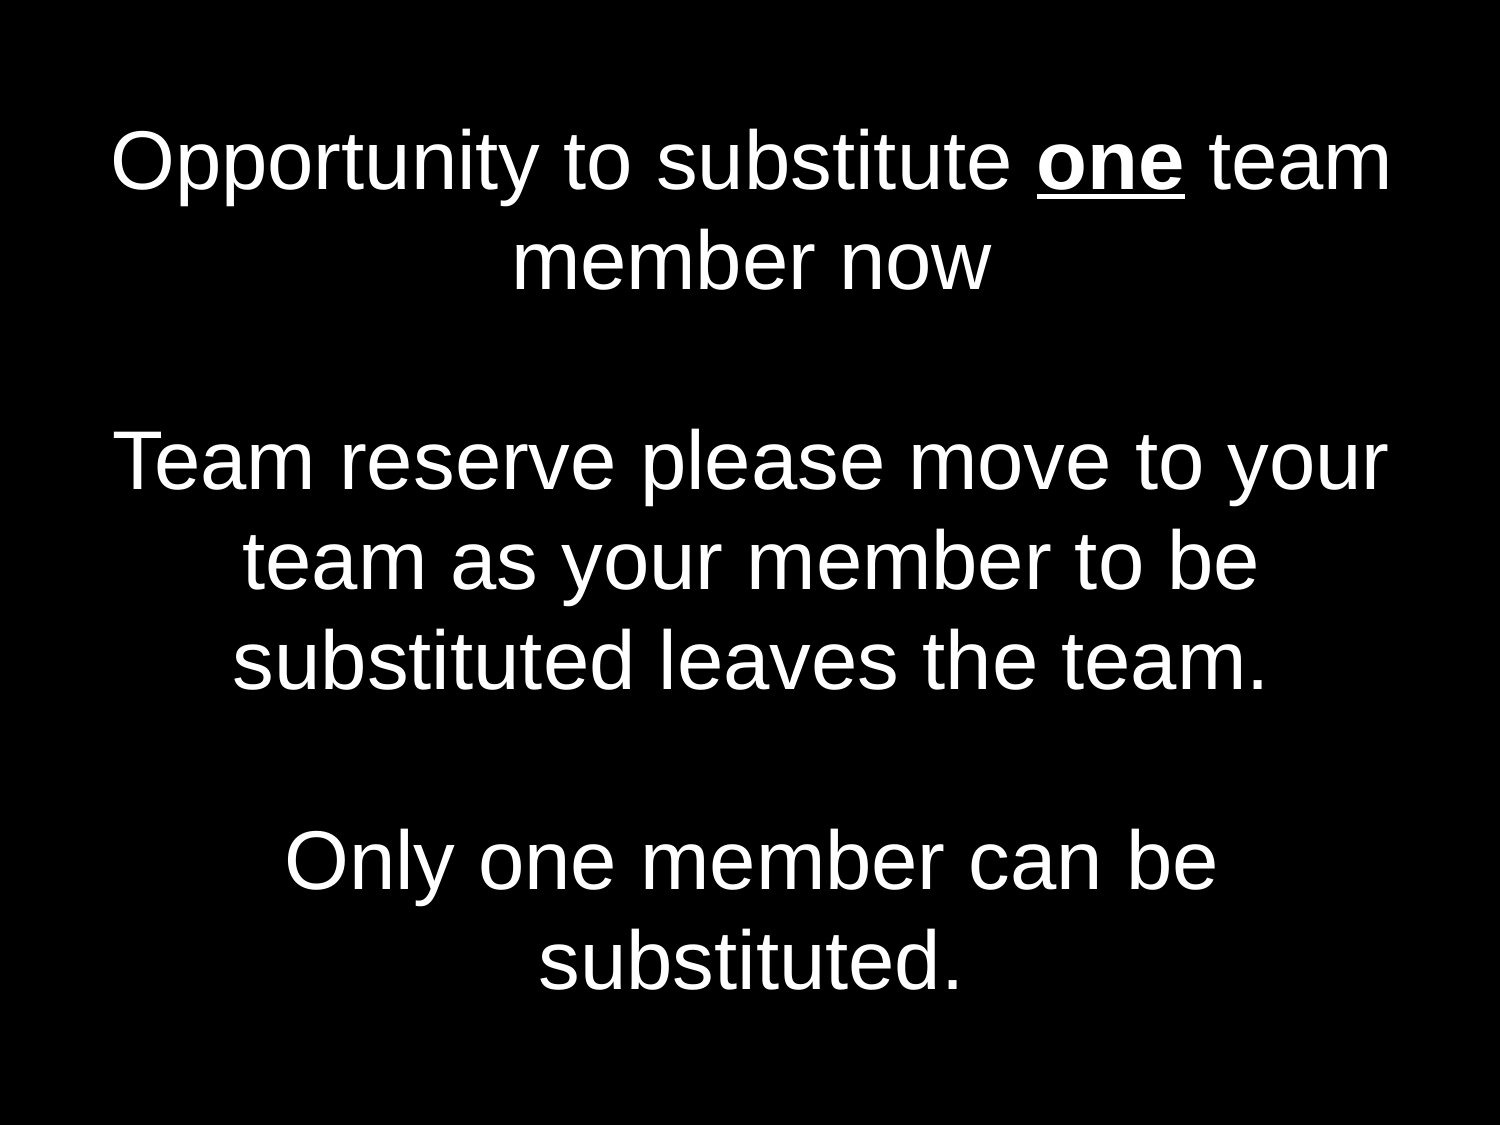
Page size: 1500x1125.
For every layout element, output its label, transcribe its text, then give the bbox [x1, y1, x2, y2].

title Opportunity to substitute one team member now Team reserve please move to your team as your member to be substituted leaves the team. Only one member can be substituted. [88, 149, 1415, 964]
